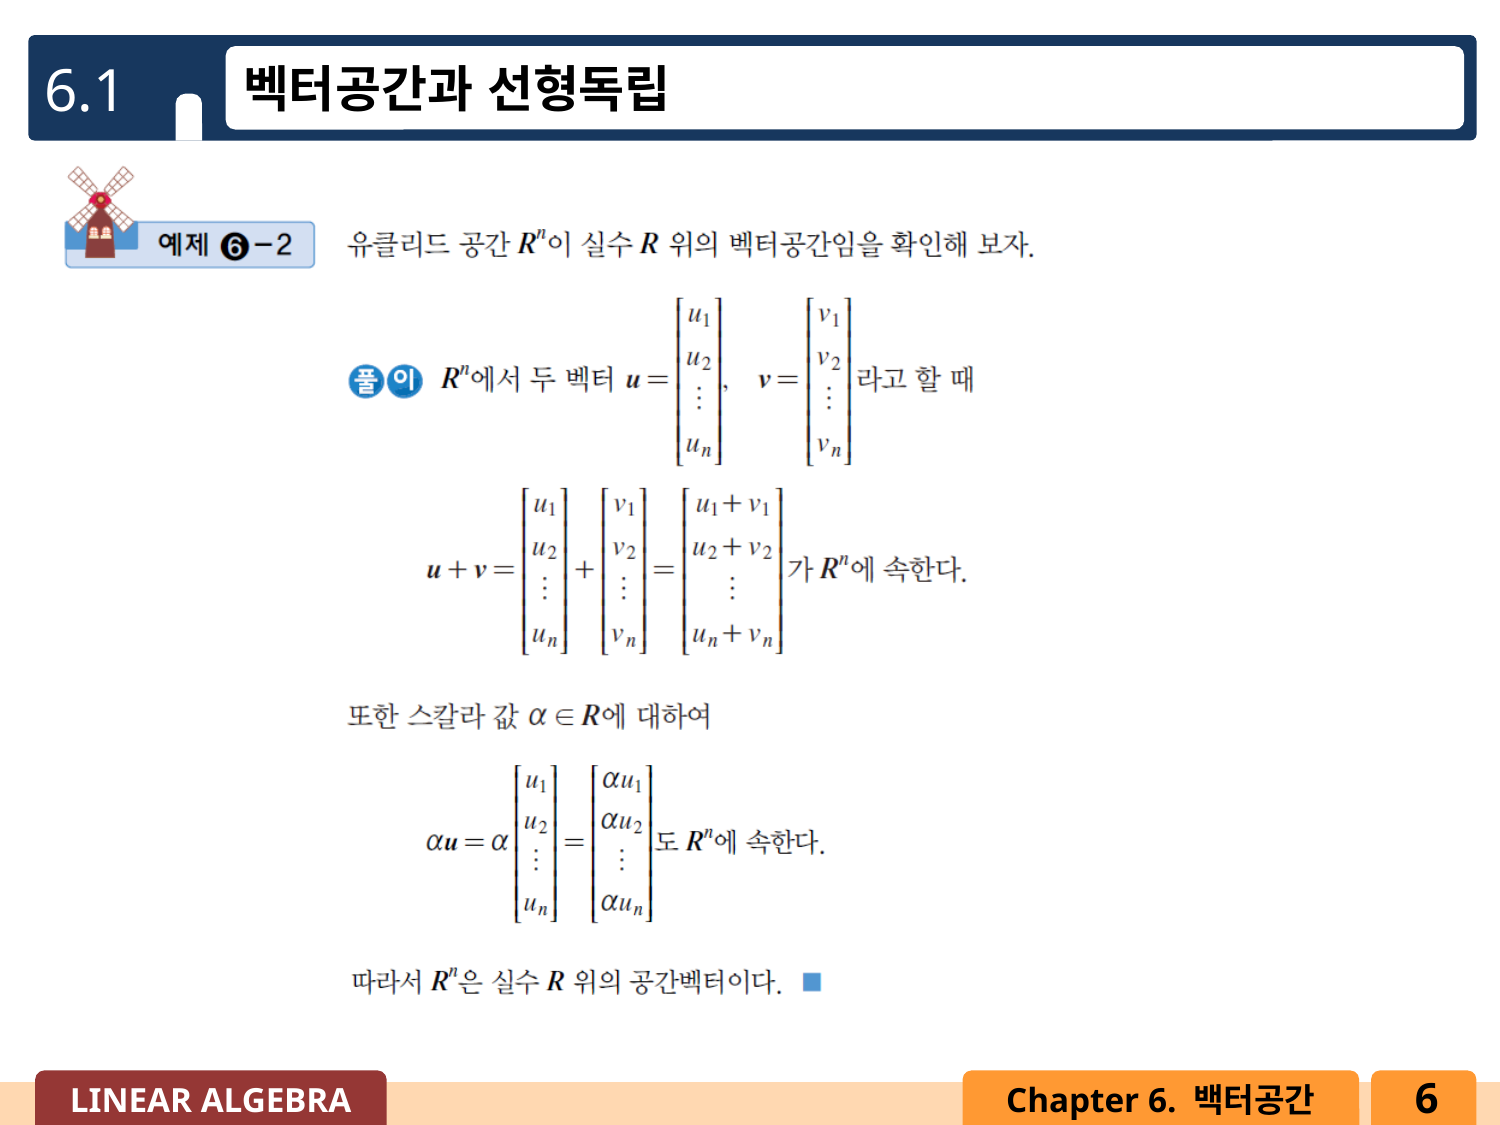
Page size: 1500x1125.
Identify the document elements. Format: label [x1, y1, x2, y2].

text_box [0, 1070, 1500, 1125]
picture [30, 163, 1266, 1004]
text_box [28, 34, 1477, 141]
